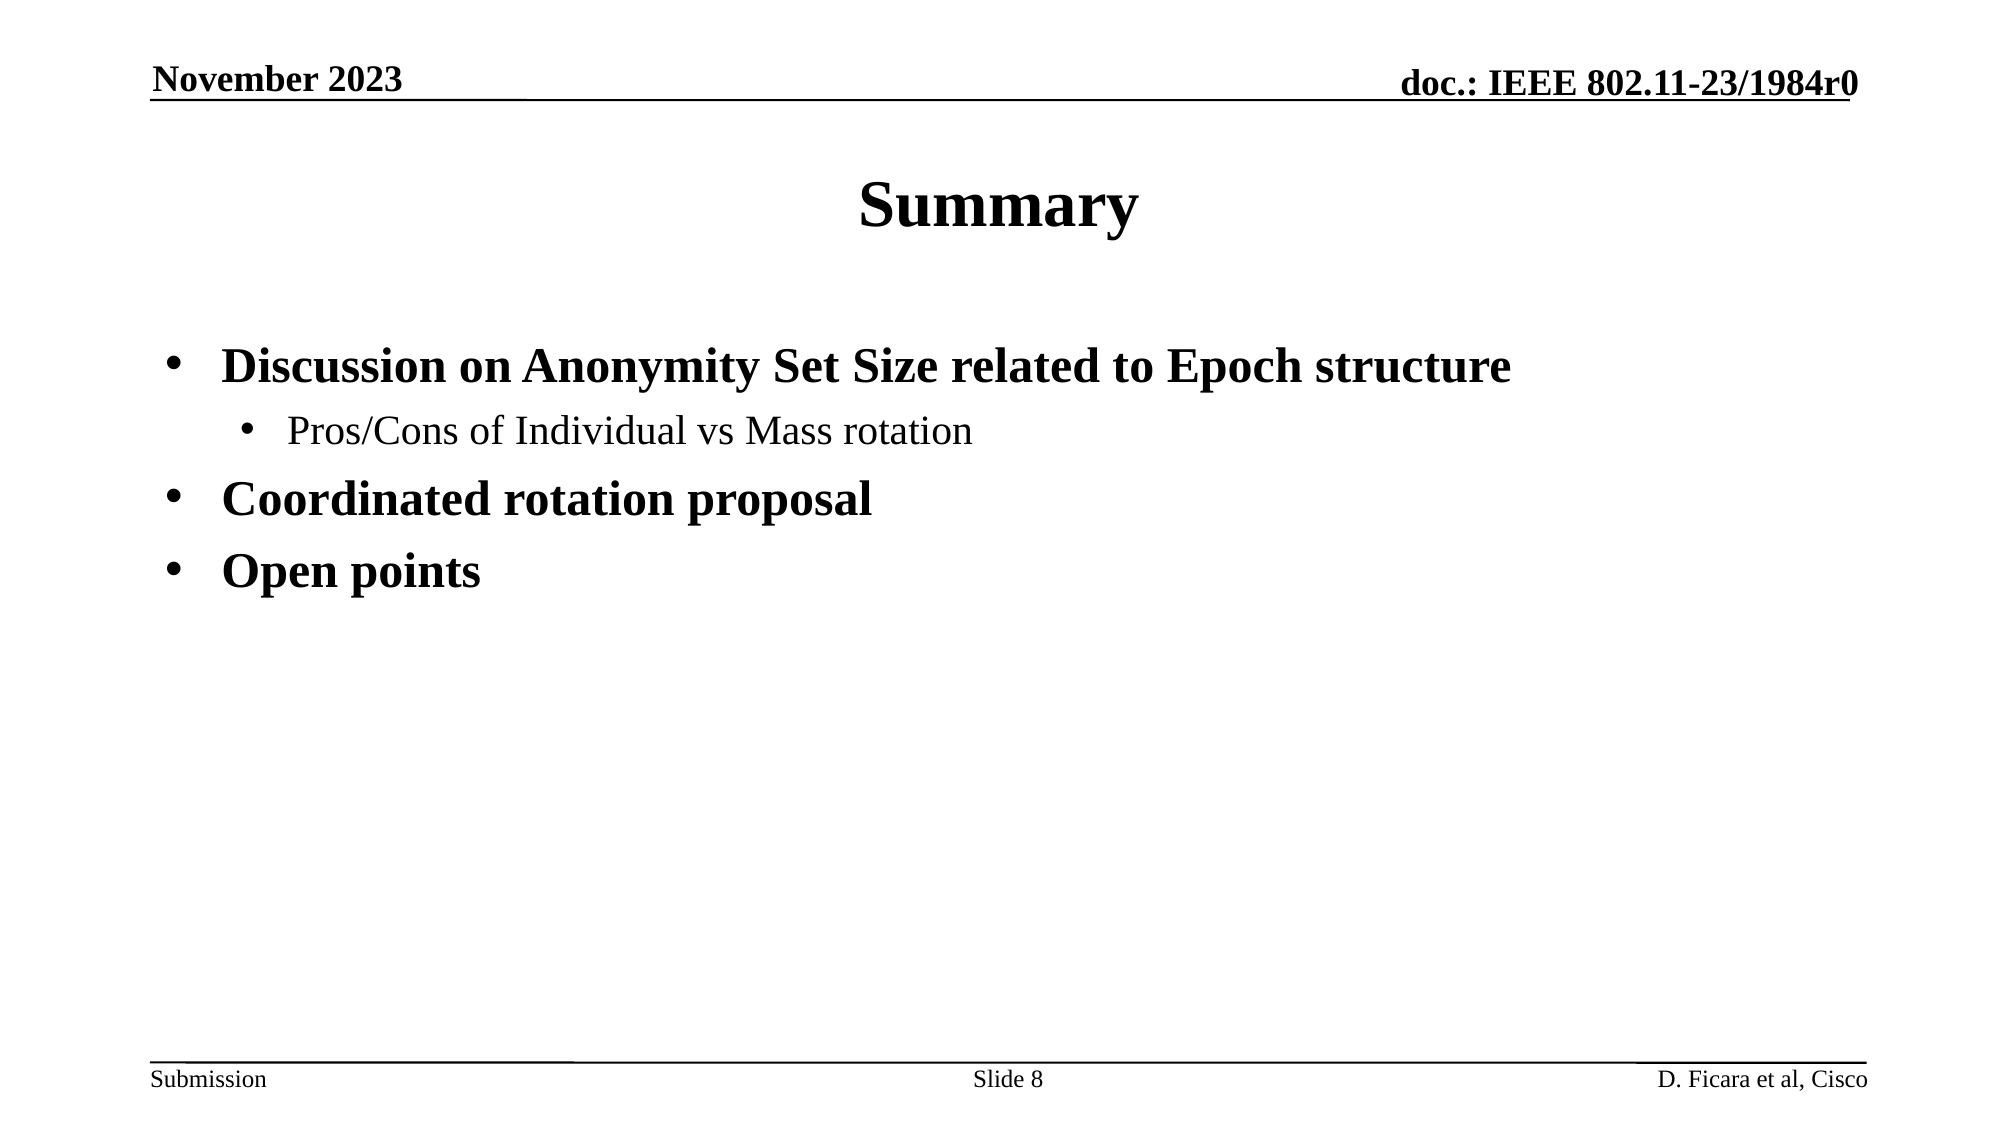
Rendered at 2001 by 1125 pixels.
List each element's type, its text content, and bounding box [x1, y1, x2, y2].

slide_number Slide 8 [950, 1061, 1067, 1123]
list Discussion on Anonymity Set Size related to Epoch structure Pros/Cons of Individual vs Mass rotation Coordinated rotation proposal Open points [149, 324, 1850, 1000]
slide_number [152, 54, 563, 100]
footer D. Ficara et al, Cisco [1171, 1061, 1869, 1093]
title Summary [149, 112, 1850, 288]
